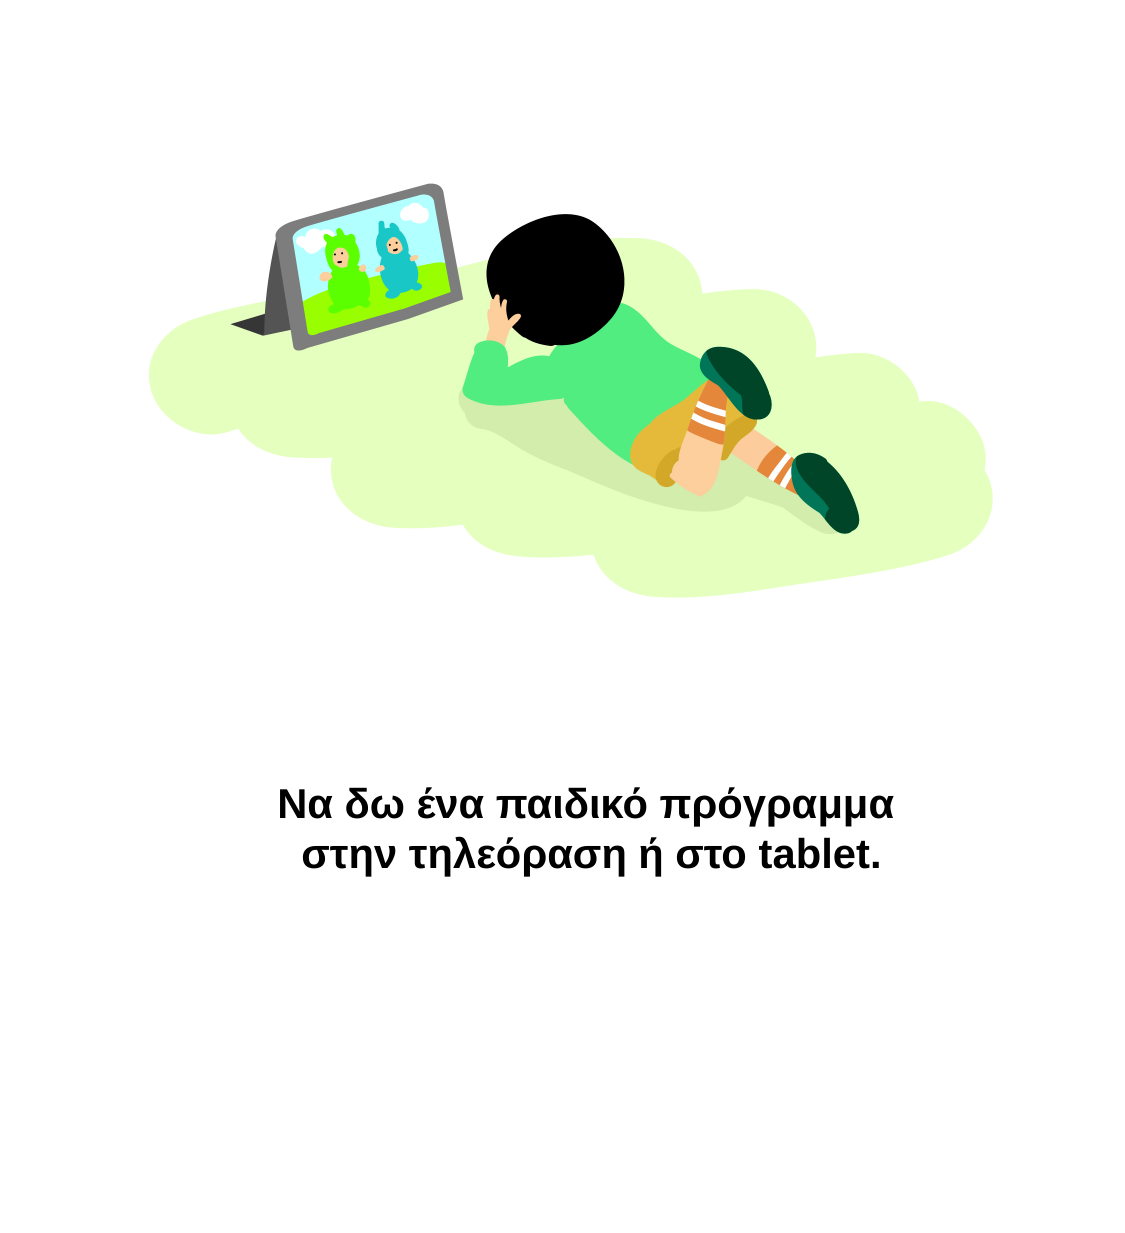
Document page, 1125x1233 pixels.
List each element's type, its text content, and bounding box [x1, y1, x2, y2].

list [122, 105, 1008, 696]
list Να δω ένα παιδικό πρόγραμμα στην τηλεόραση ή στο tablet. [124, 768, 1031, 1116]
